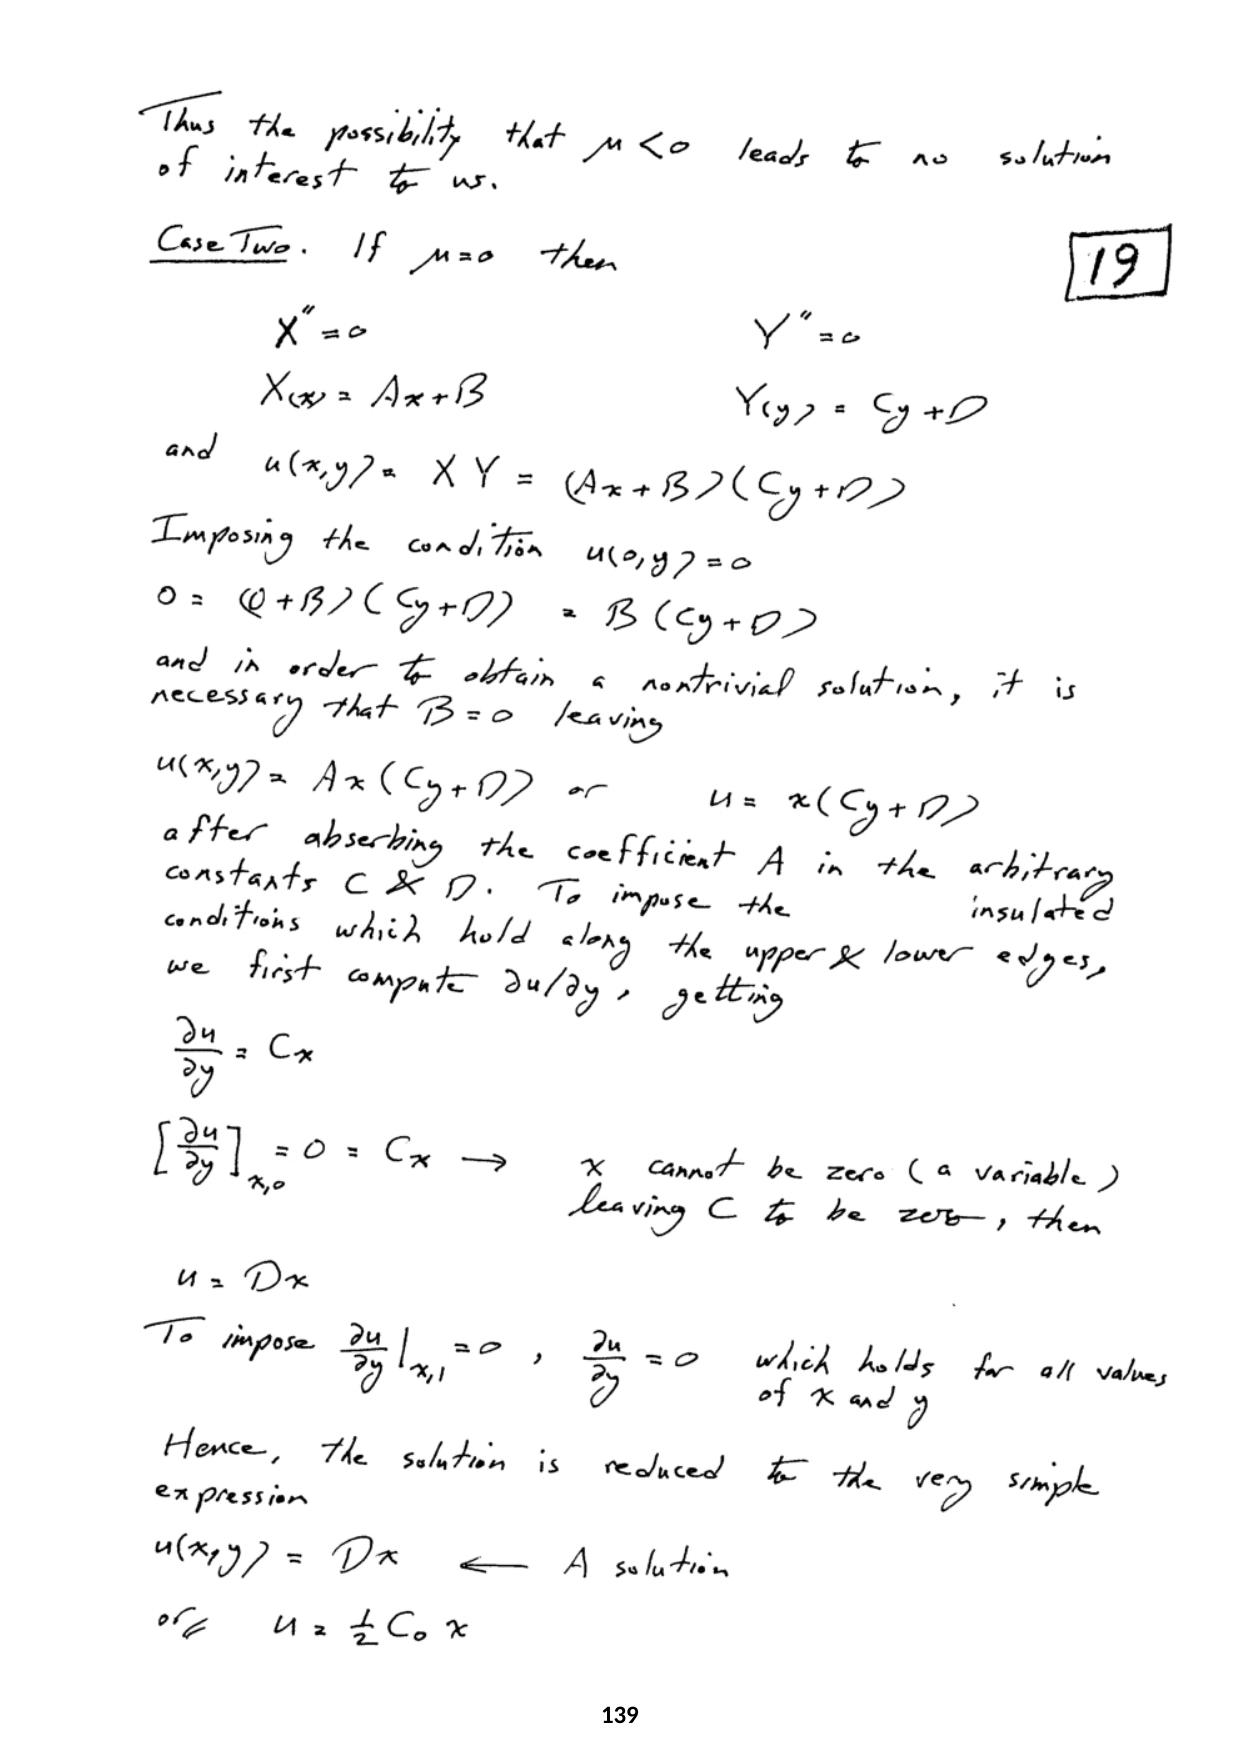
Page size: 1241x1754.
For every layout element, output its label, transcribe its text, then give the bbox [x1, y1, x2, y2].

text_box 139 [601, 1710, 661, 1729]
picture [26, 25, 1213, 1701]
